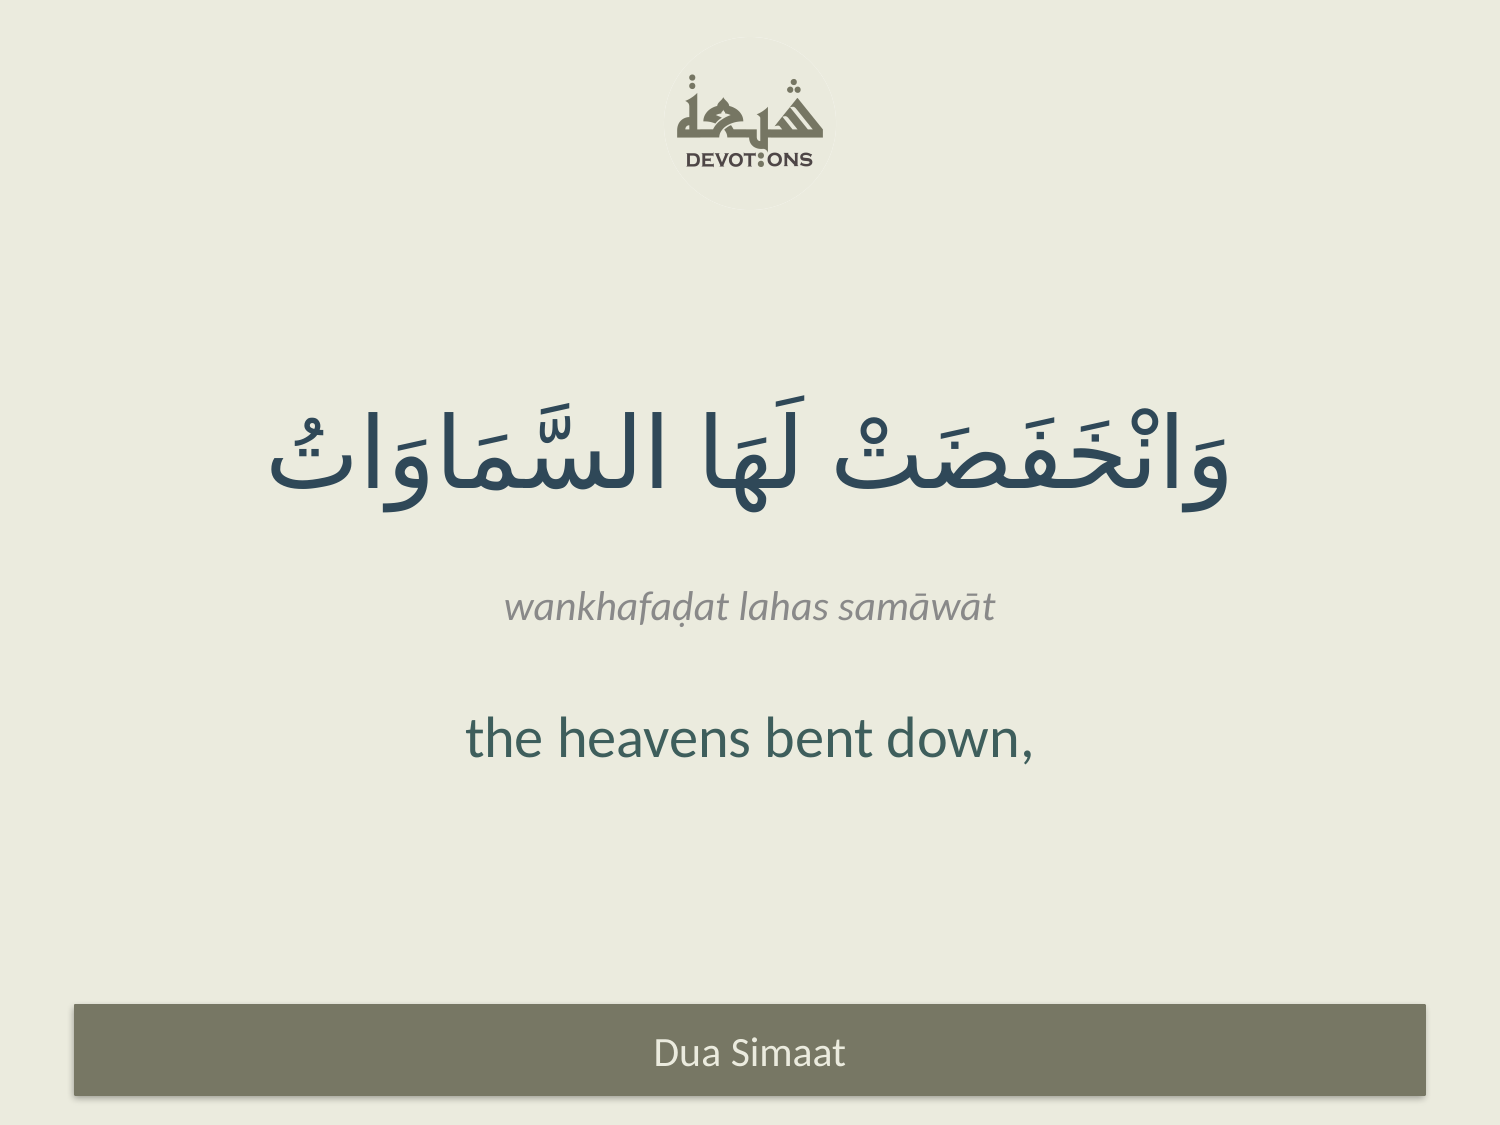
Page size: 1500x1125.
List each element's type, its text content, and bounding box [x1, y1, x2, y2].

text_box Dua Simaat [638, 1017, 862, 1083]
text_box [74, 1004, 1426, 1096]
text_box وَانْخَفَضَتْ لَهَا السَّمَاوَاتُ wankhafaḍat lahas samāwāt the heavens bent down, [74, 381, 1425, 776]
picture [656, 29, 844, 218]
